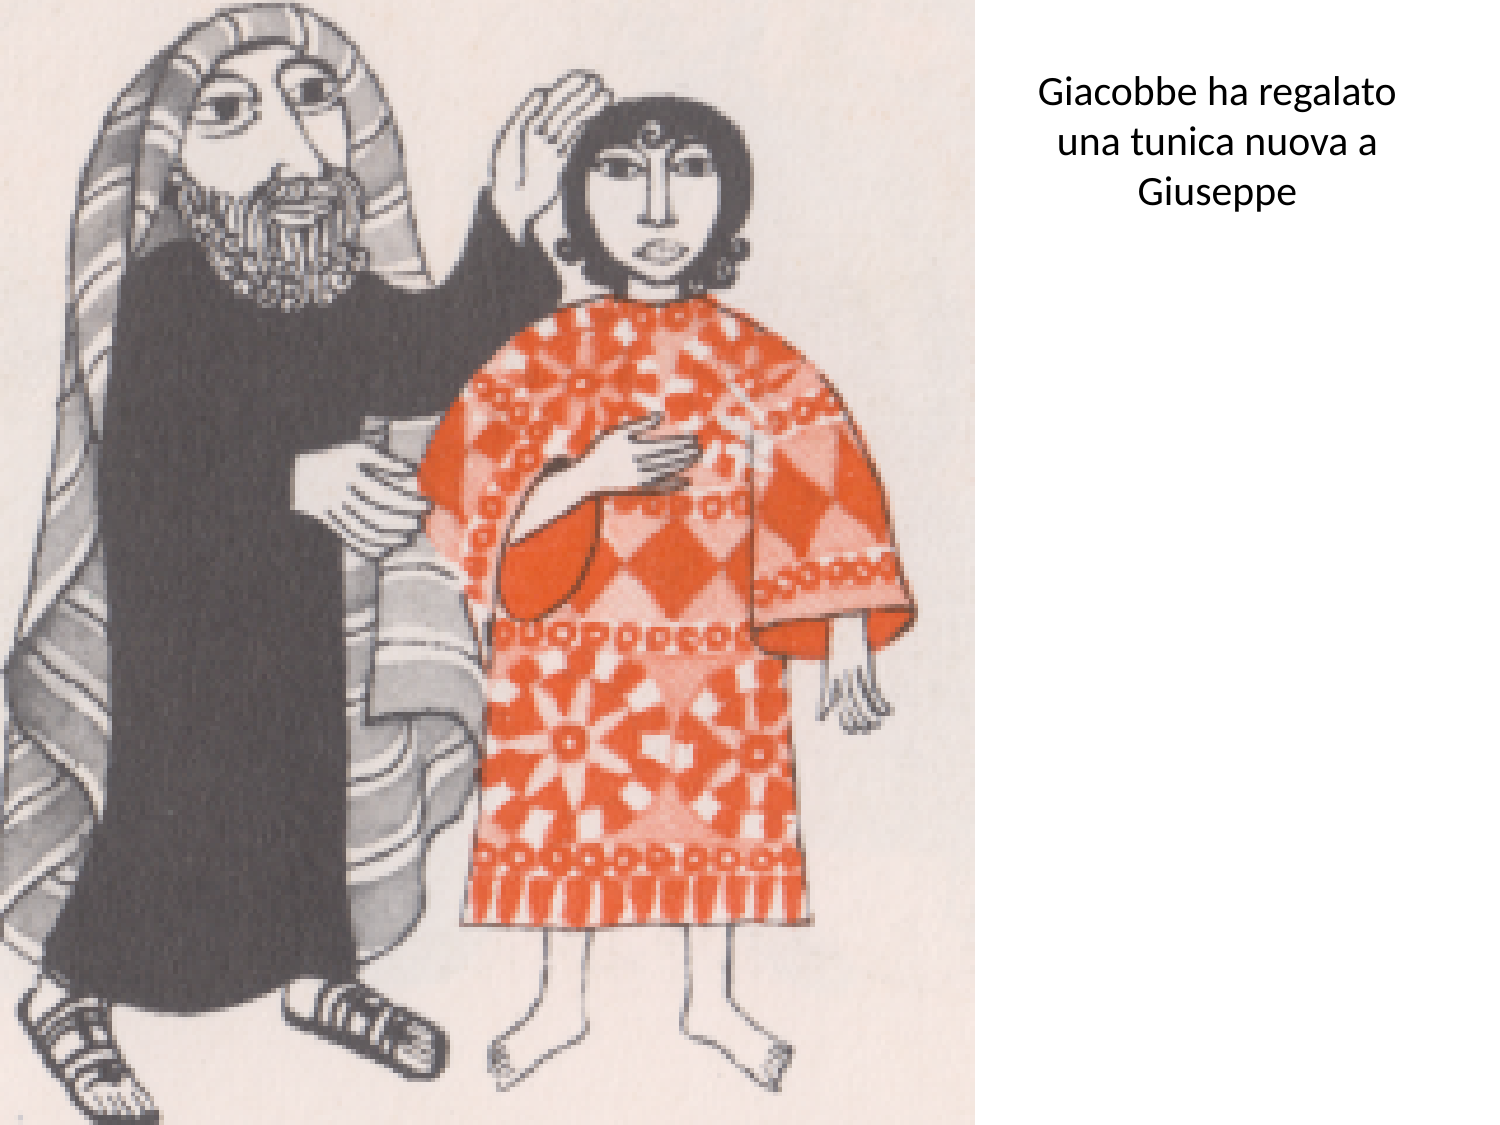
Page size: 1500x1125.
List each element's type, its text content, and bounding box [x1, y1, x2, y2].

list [0, 0, 976, 1125]
title Giacobbe ha regalato una tunica nuova a Giuseppe [1009, 45, 1425, 233]
